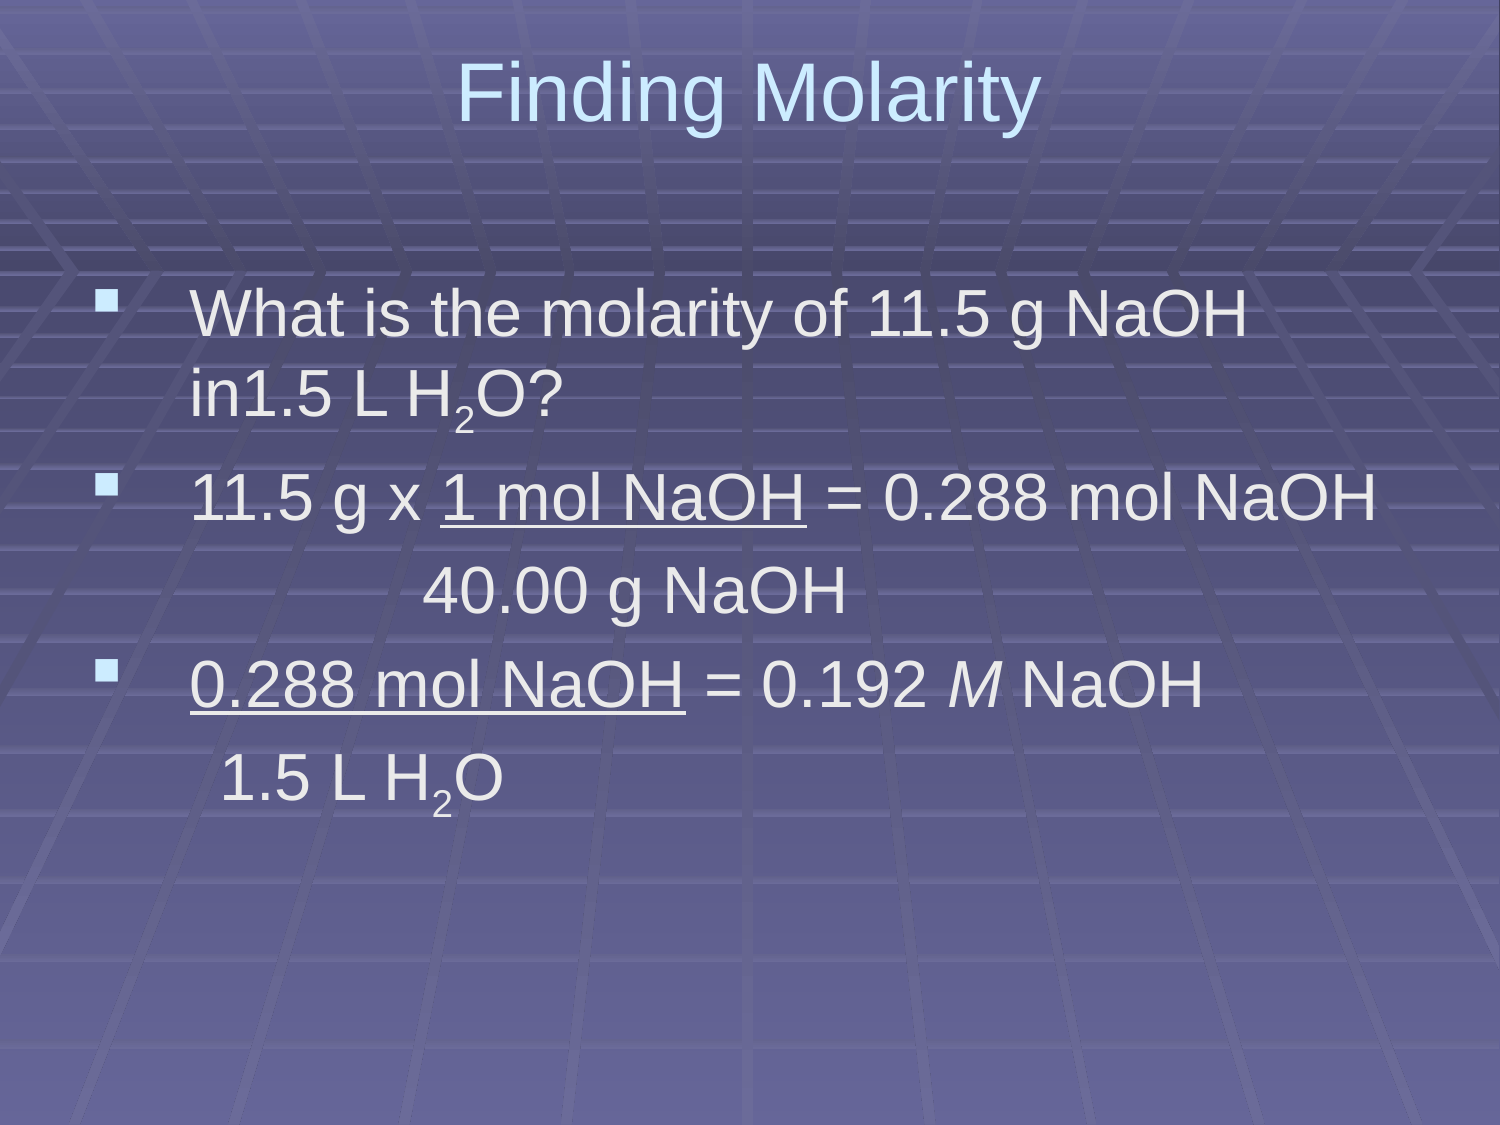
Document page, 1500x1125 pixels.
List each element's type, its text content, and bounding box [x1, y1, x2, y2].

list What is the molarity of 11.5 g NaOH in1.5 L H2O? 11.5 g x 1 mol NaOH = 0.288 mol NaOH 40.00 g NaOH 0.288 mol NaOH = 0.192 M NaOH 1.5 L H2O [74, 261, 1425, 1001]
title Finding Molarity [74, 44, 1425, 233]
